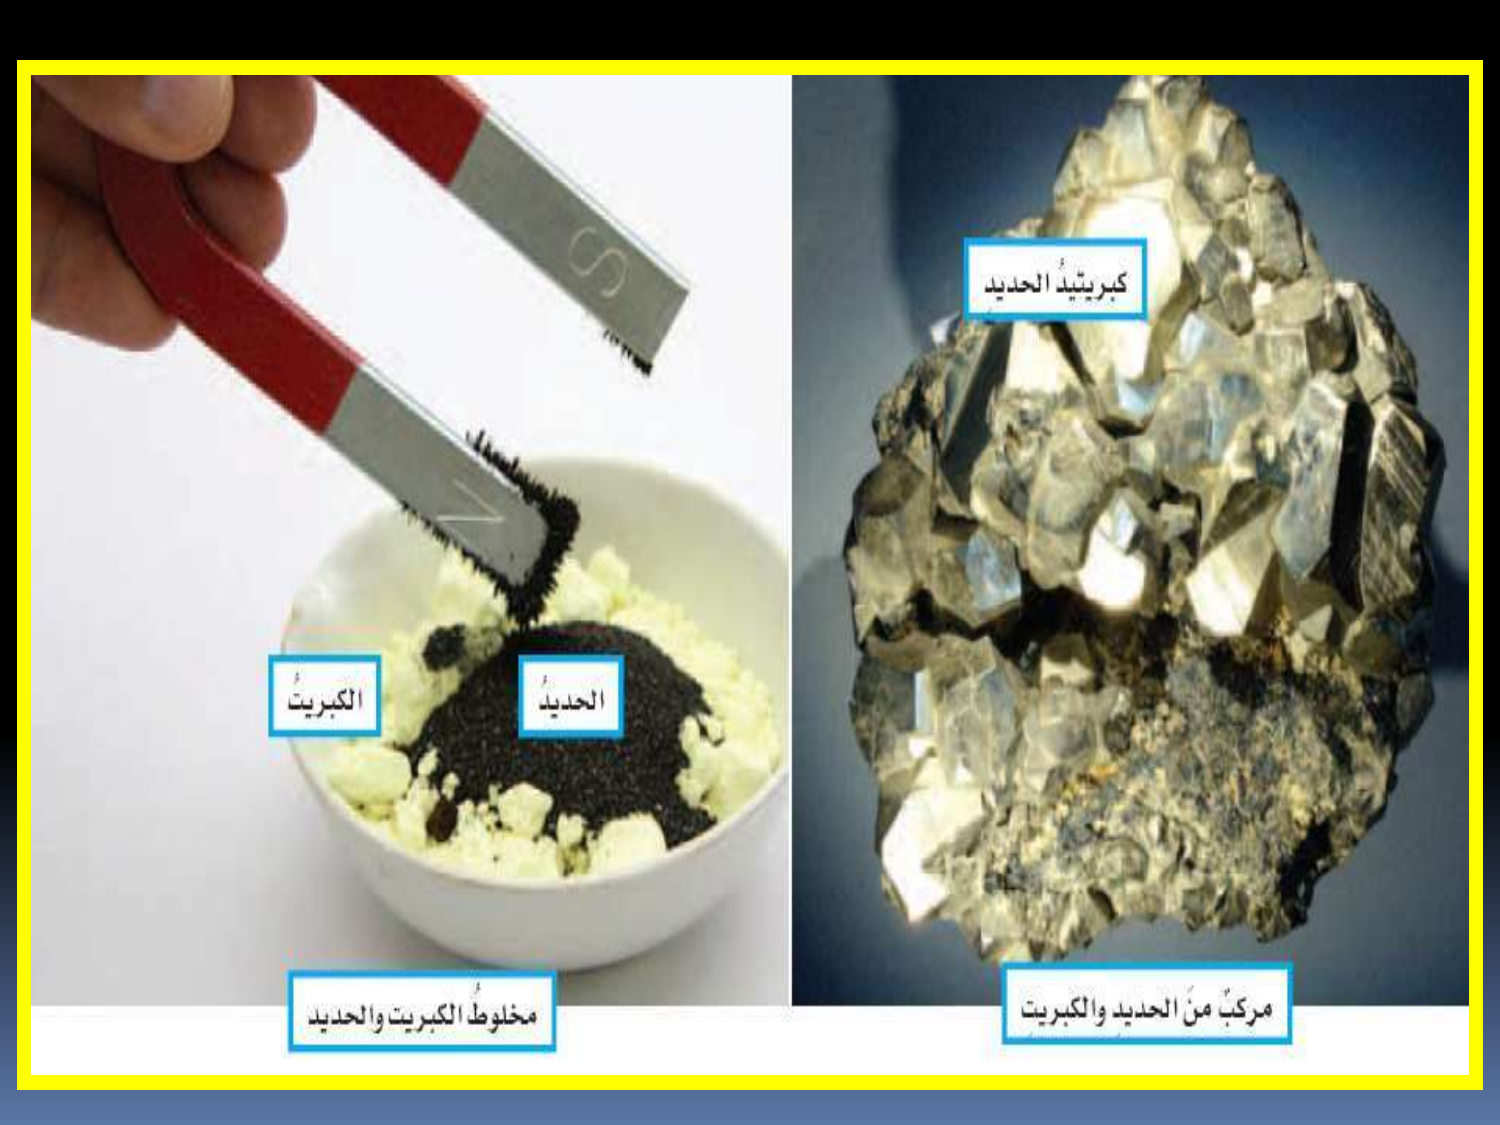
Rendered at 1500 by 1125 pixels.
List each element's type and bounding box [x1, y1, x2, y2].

picture [30, 74, 1470, 1076]
